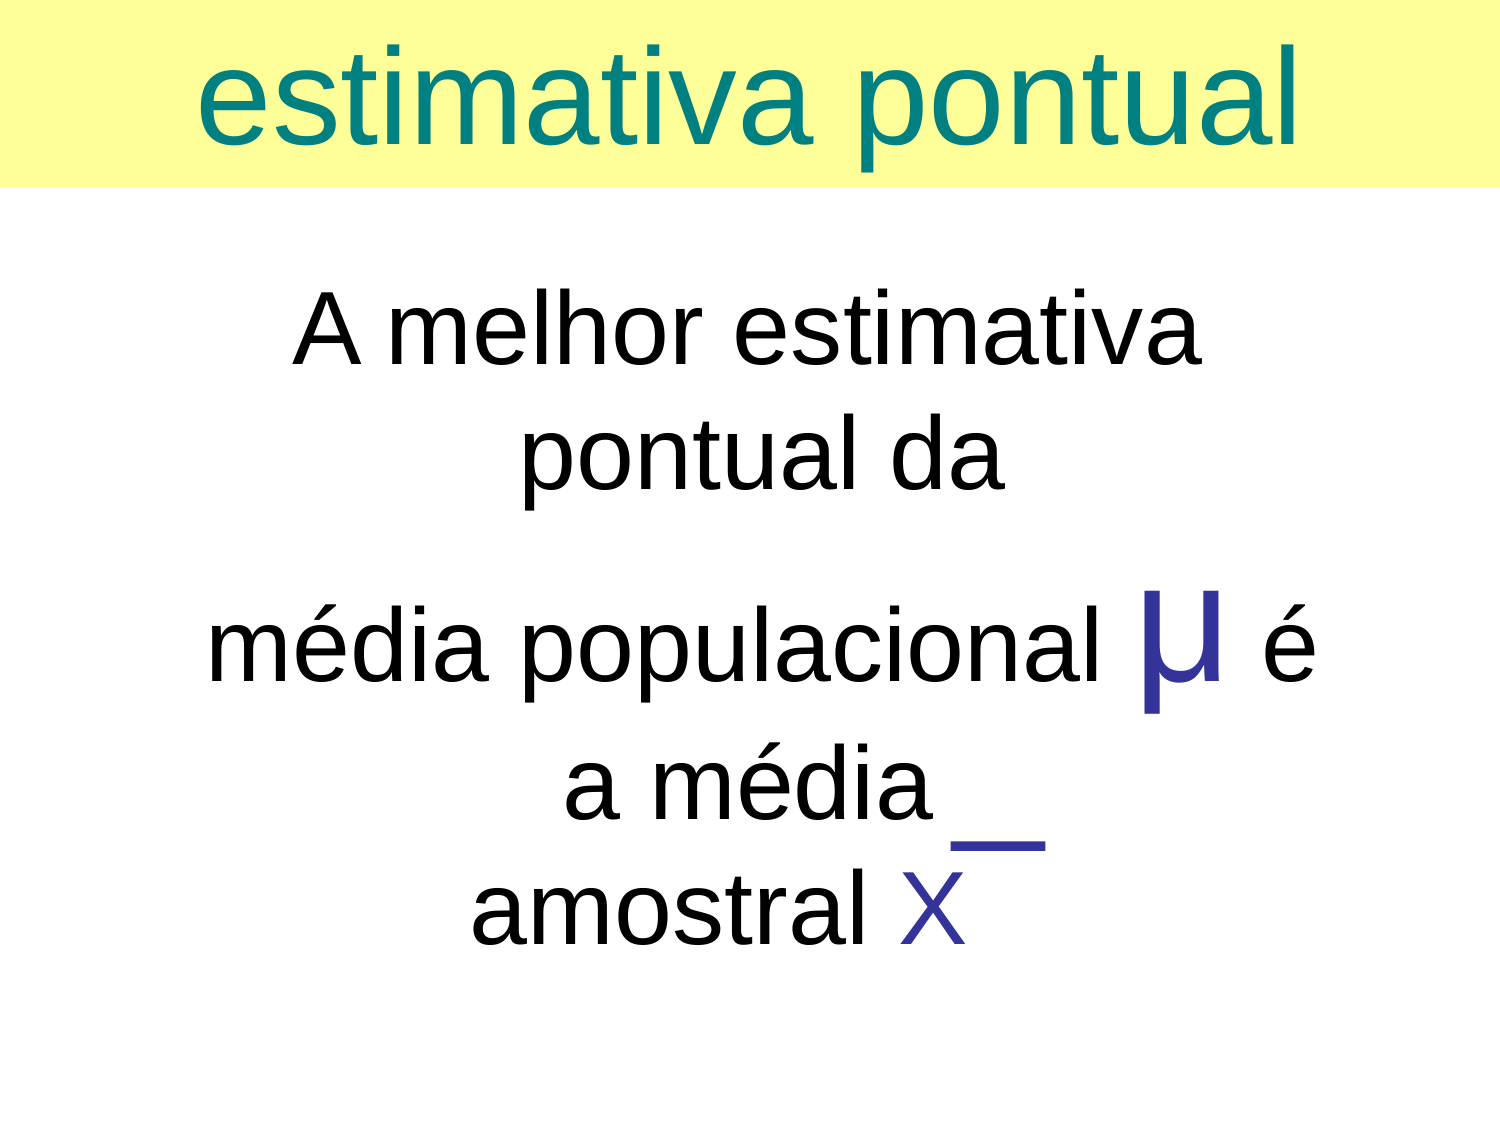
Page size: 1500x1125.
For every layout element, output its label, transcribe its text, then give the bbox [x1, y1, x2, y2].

text_box A melhor estimativa pontual da média populacional μ é a média amostral X [87, 253, 1438, 975]
text_box estimativa pontual [0, 0, 1500, 188]
